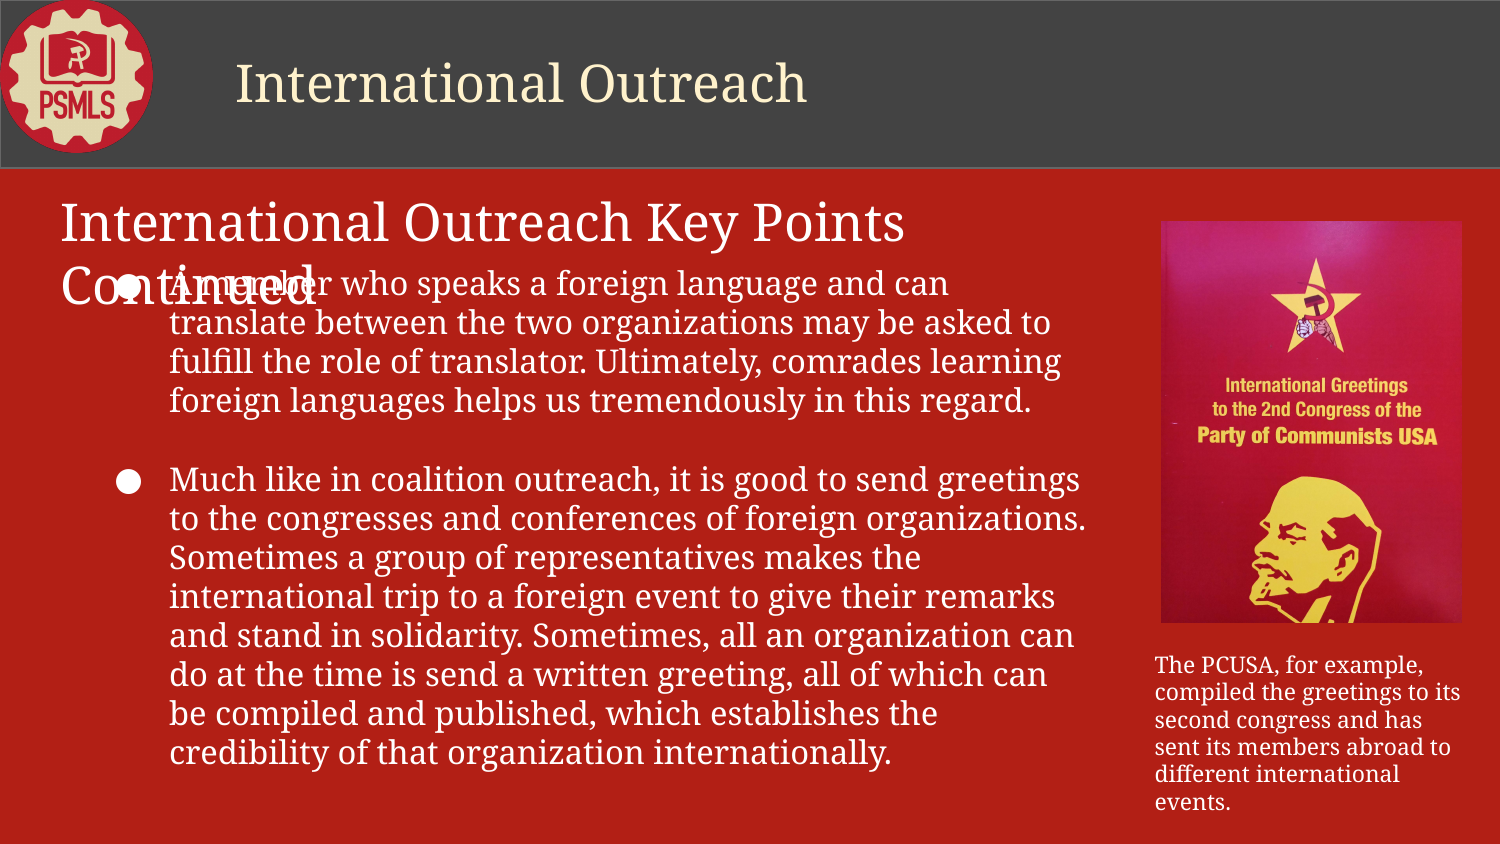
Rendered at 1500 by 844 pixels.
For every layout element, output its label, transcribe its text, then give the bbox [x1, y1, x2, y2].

text_box International Outreach [220, 35, 1454, 129]
picture [0, 0, 153, 153]
text_box The PCUSA, for example, compiled the greetings to its second congress and has sent its members abroad to different international events. [1139, 635, 1484, 830]
title A member who speaks a foreign language and can translate between the two organizations may be asked to fulfill the role of translator. Ultimately, comrades learning foreign languages helps us tremendously in this regard. Much like in coalition outreach, it is good to send greetings to the congresses and conferences of foreign organizations. Sometimes a group of representatives makes the international trip to a foreign event to give their remarks and stand in solidarity. Sometimes, all an organization can do at the time is send a written greeting, all of which can be compiled and published, which establishes the credibility of that organization internationally. [77, 330, 1106, 807]
text_box International Outreach Key Points Continued [45, 174, 1170, 330]
picture [1161, 221, 1463, 623]
